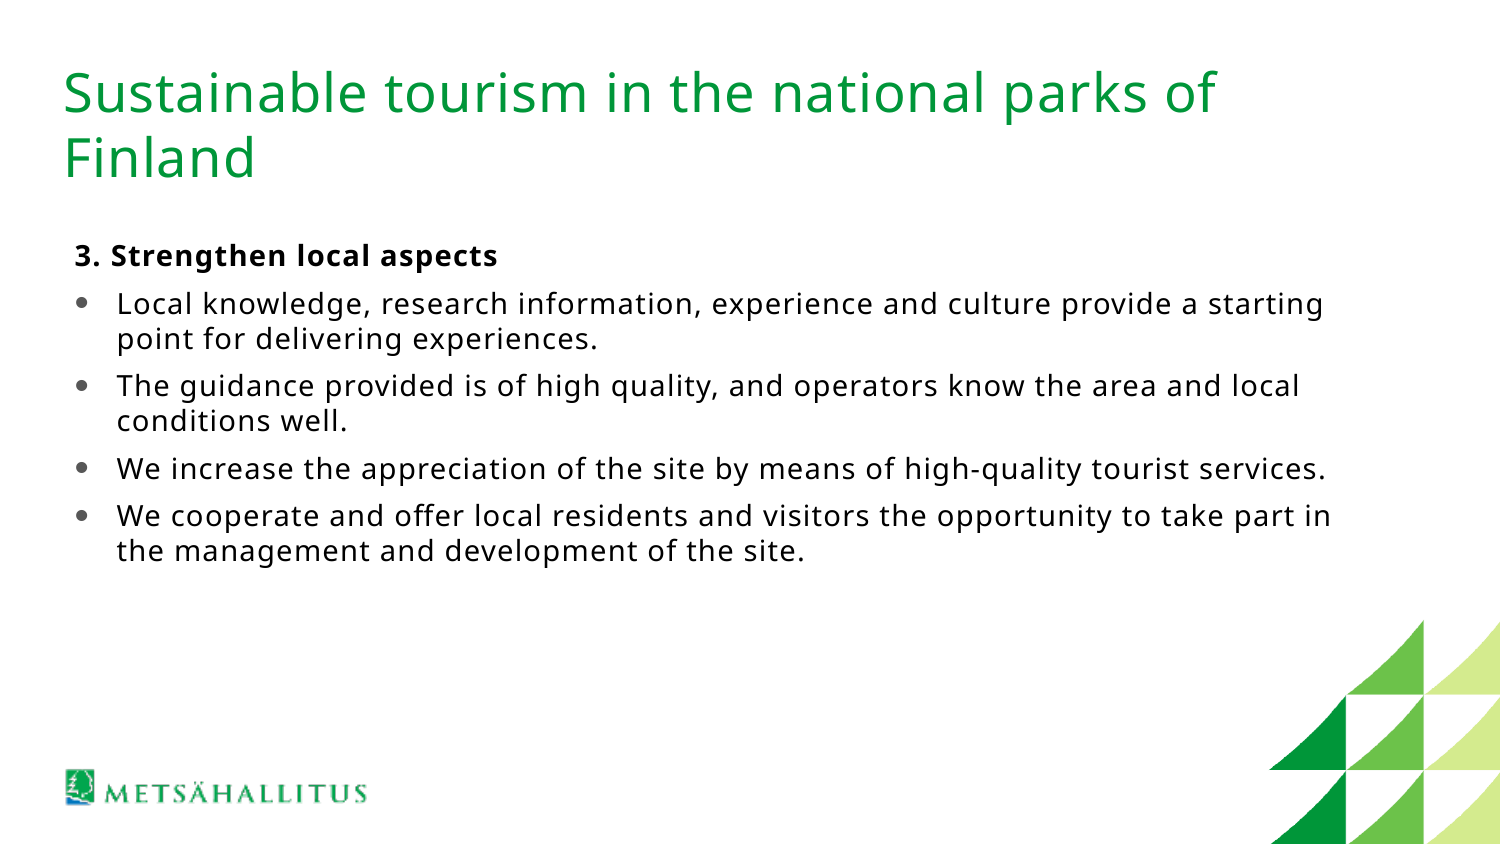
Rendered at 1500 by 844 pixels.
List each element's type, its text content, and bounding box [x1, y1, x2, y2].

picture [52, 746, 381, 829]
title Sustainable tourism in the national parks of Finland [63, 58, 1428, 136]
list 3. Strengthen local aspects Local knowledge, research information, experience and culture provide a starting point for delivering experiences. The guidance provided is of high quality, and operators know the area and local conditions well. We increase the appreciation of the site by means of high-quality tourist services. We cooperate and offer local residents and visitors the opportunity to take part in the management and development of the site. [63, 232, 1380, 744]
